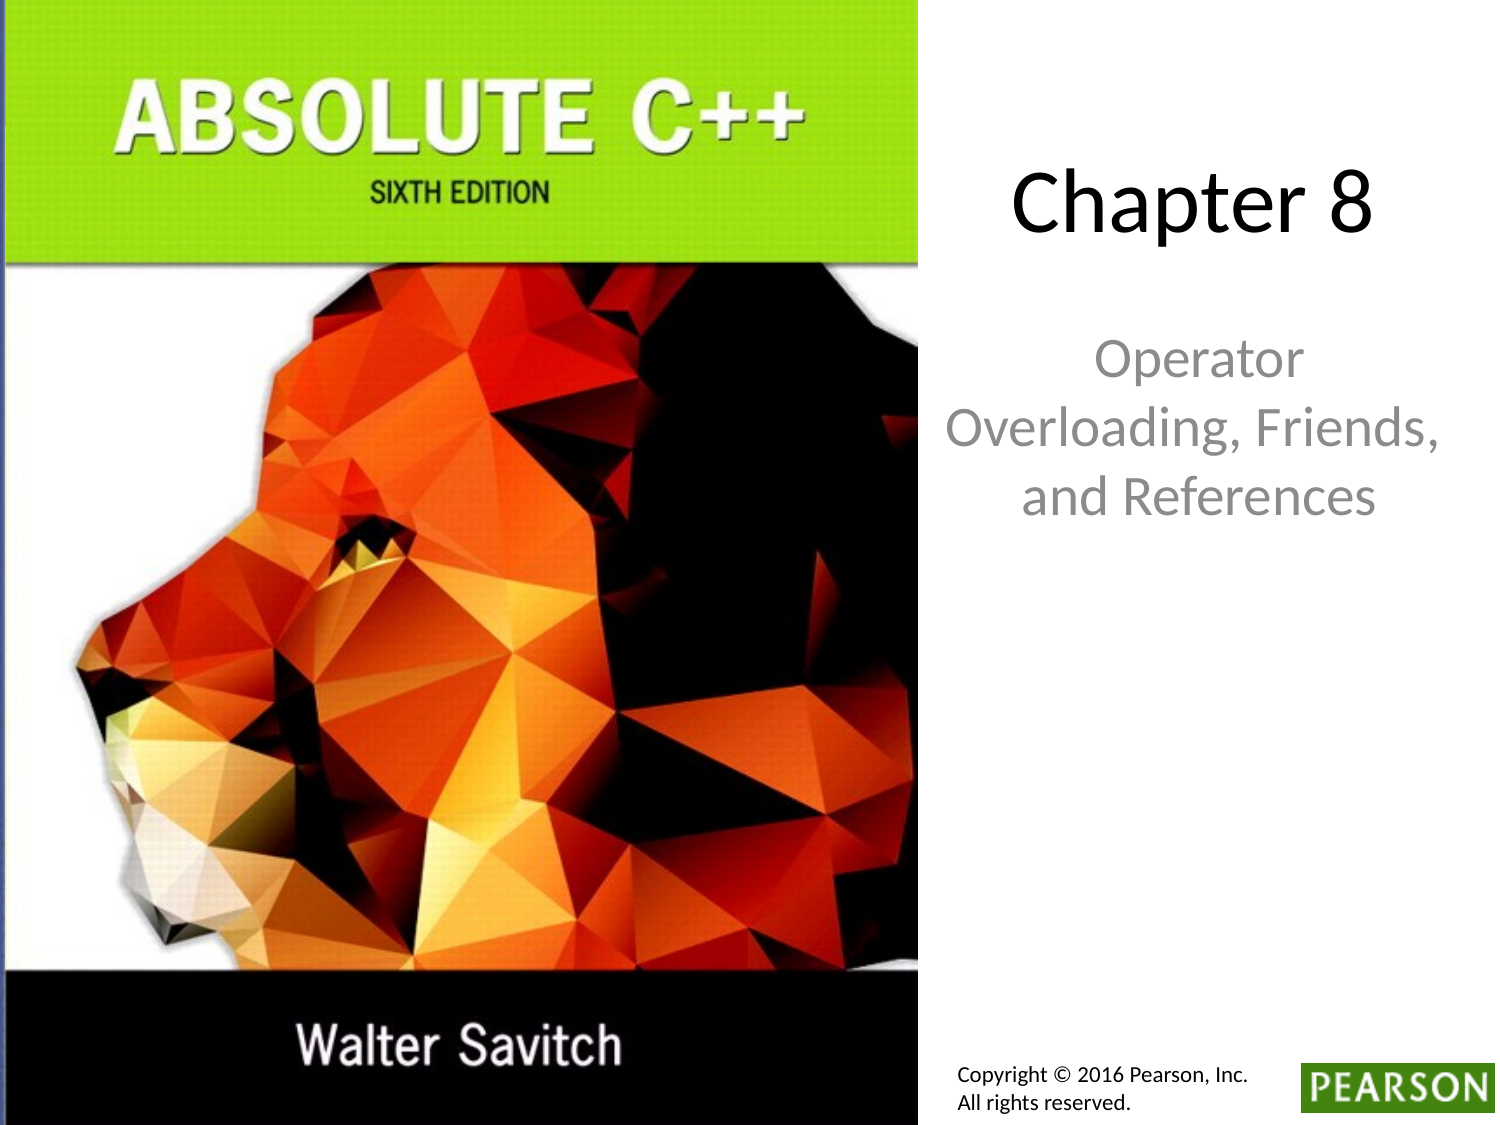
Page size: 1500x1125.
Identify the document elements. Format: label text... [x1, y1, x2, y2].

picture [1300, 1063, 1495, 1113]
title Chapter 8 [924, 75, 1463, 312]
picture [0, 0, 918, 1125]
subtitle Operator Overloading, Friends, and References [924, 312, 1475, 600]
text_box Copyright © 2016 Pearson, Inc. All rights reserved. [942, 1052, 1281, 1123]
